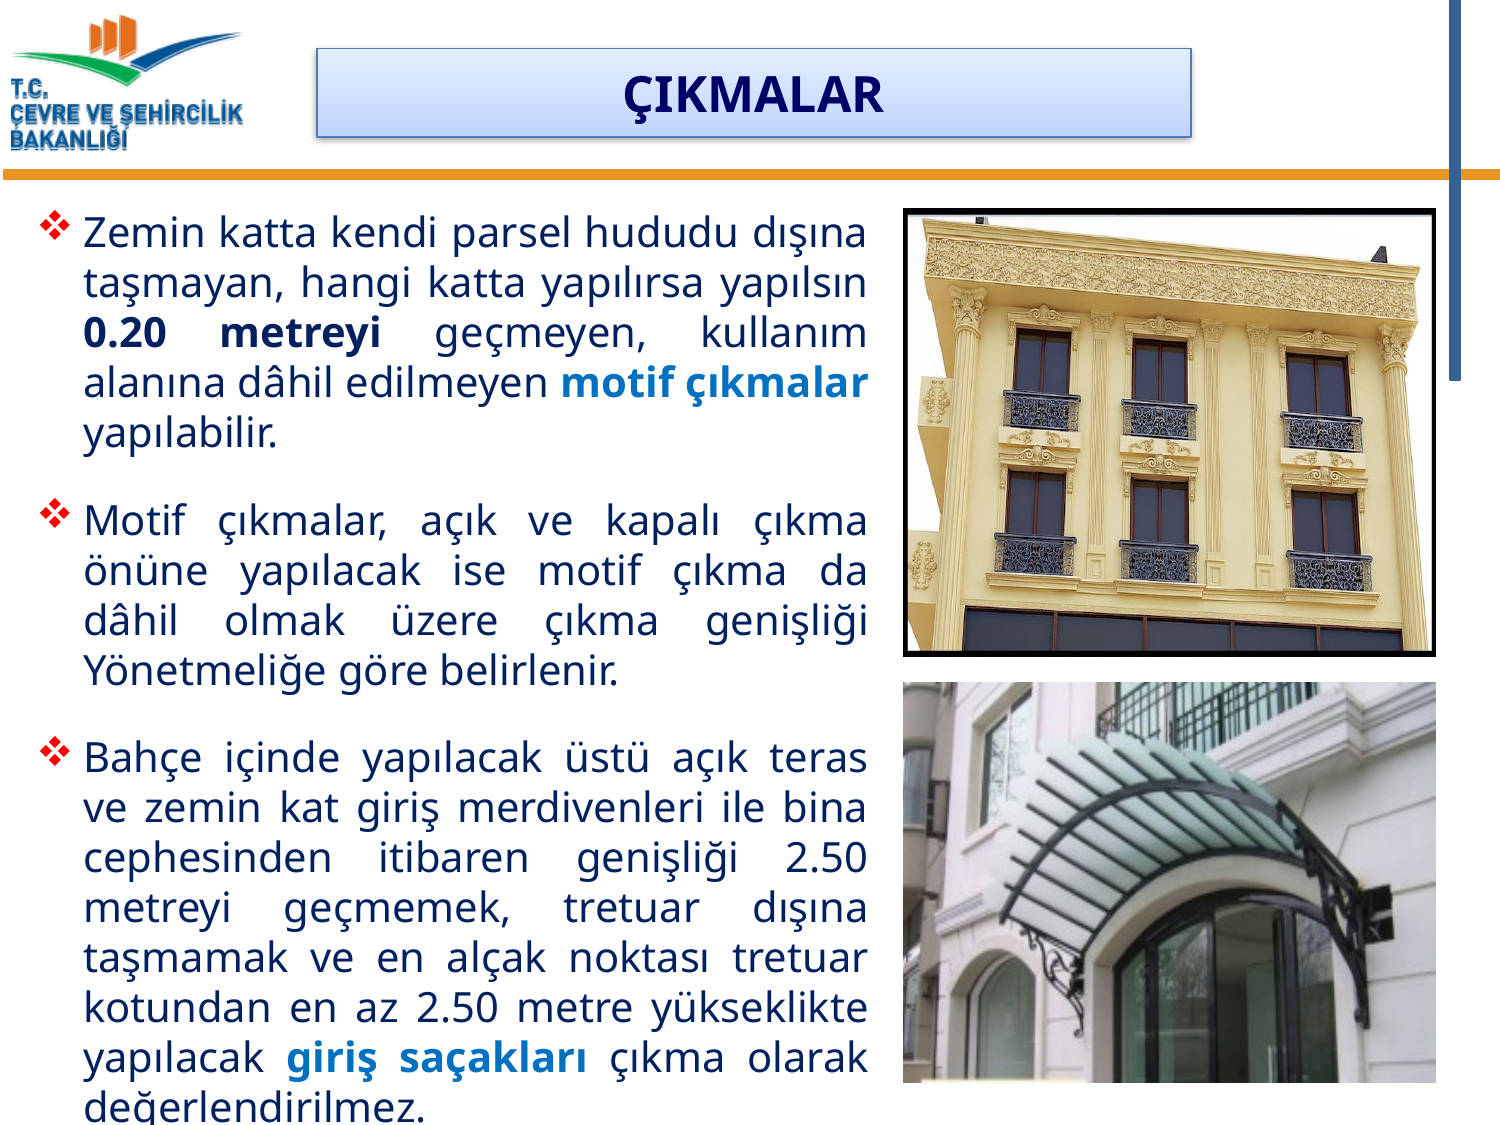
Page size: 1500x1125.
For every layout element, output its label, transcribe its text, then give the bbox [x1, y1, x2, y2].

picture [903, 682, 1436, 1083]
picture [903, 207, 1436, 658]
picture [11, 4, 243, 152]
text_box Zemin katta kendi parsel hududu dışına taşmayan, hangi katta yapılırsa yapılsın 0.20 metreyi geçmeyen, kullanım alanına dâhil edilmeyen motif çıkmalar yapılabilir. Motif çıkmalar, açık ve kapalı çıkma önüne yapılacak ise motif çıkma da dâhil olmak üzere çıkma genişliği Yönetmeliğe göre belirlenir. Bahçe içinde yapılacak üstü açık teras ve zemin kat giriş merdivenleri ile bina cephesinden itibaren genişliği 2.50 metreyi geçmemek, tretuar dışına taşmamak ve en alçak noktası tretuar kotundan en az 2.50 metre yükseklikte yapılacak giriş saçakları çıkma olarak değerlendirilmez. [19, 196, 886, 1125]
text_box ÇIKMALAR [316, 48, 1192, 138]
